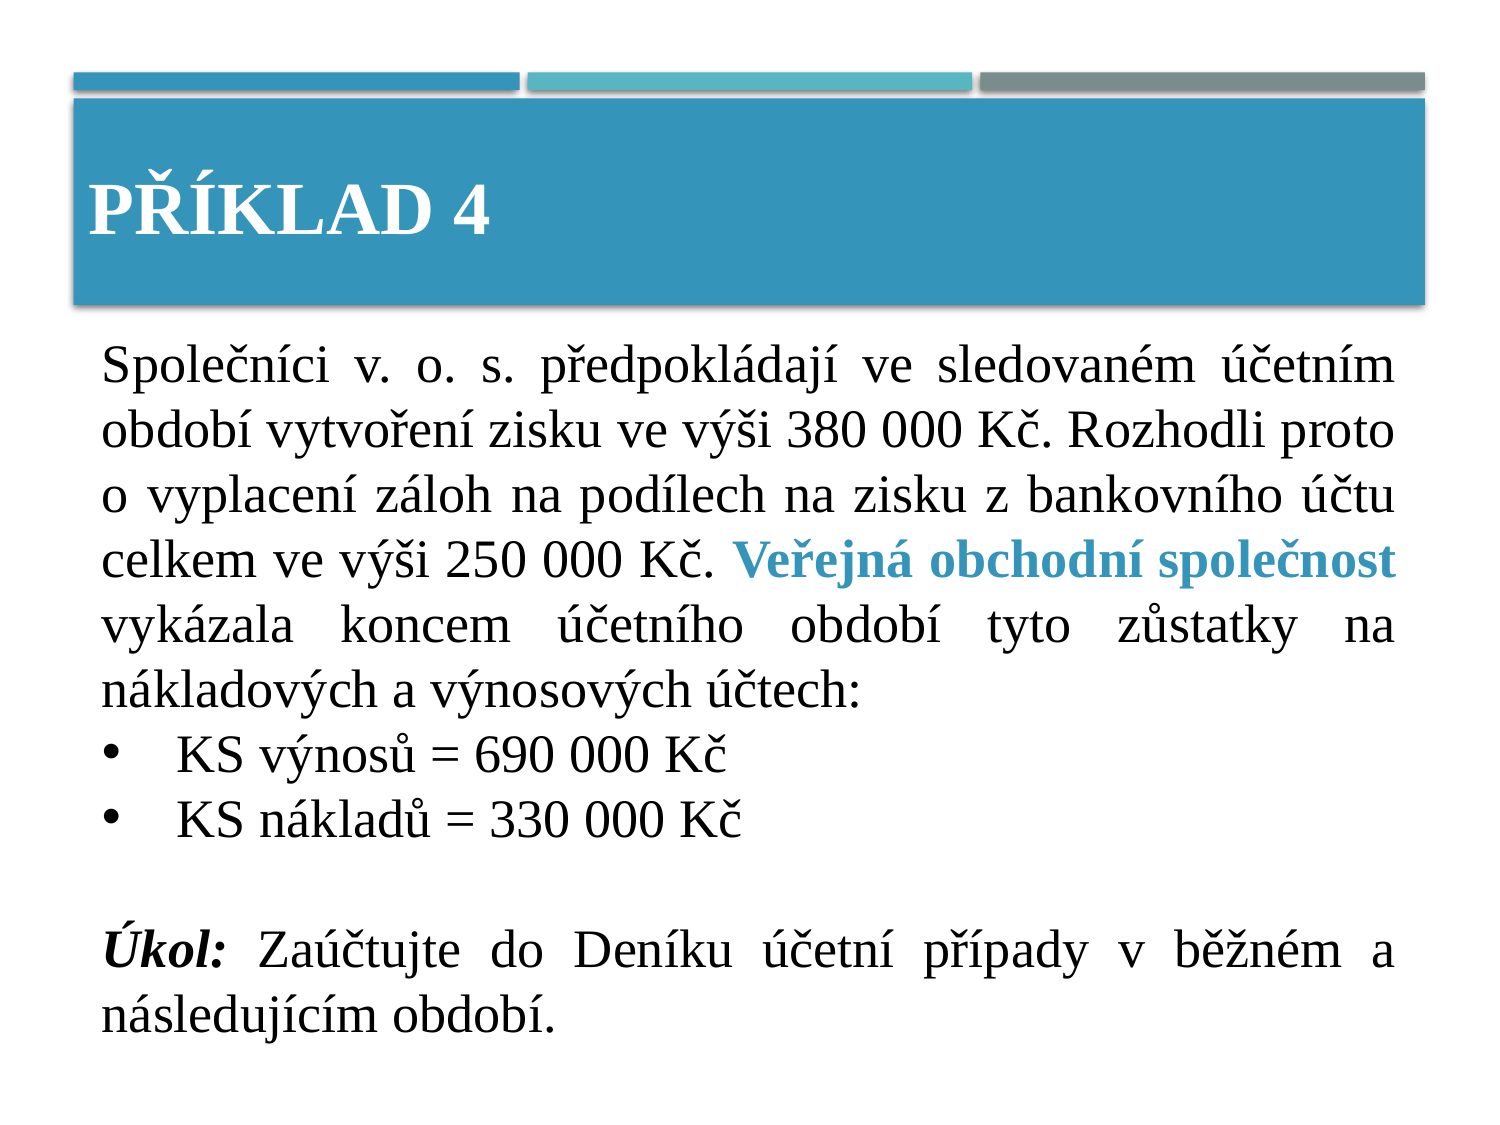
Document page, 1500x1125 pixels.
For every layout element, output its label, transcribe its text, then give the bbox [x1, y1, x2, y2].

title PŘÍKLAD 4 [73, 112, 1428, 258]
text_box Společníci v. o. s. předpokládají ve sledovaném účetním období vytvoření zisku ve výši 380 000 Kč. Rozhodli proto o vyplacení záloh na podílech na zisku z bankovního účtu celkem ve výši 250 000 Kč. Veřejná obchodní společnost vykázala koncem účetního období tyto zůstatky na nákladových a výnosových účtech: KS výnosů = 690 000 Kč KS nákladů = 330 000 Kč Úkol: Zaúčtujte do Deníku účetní případy v běžném a následujícím období. [87, 320, 1412, 1051]
